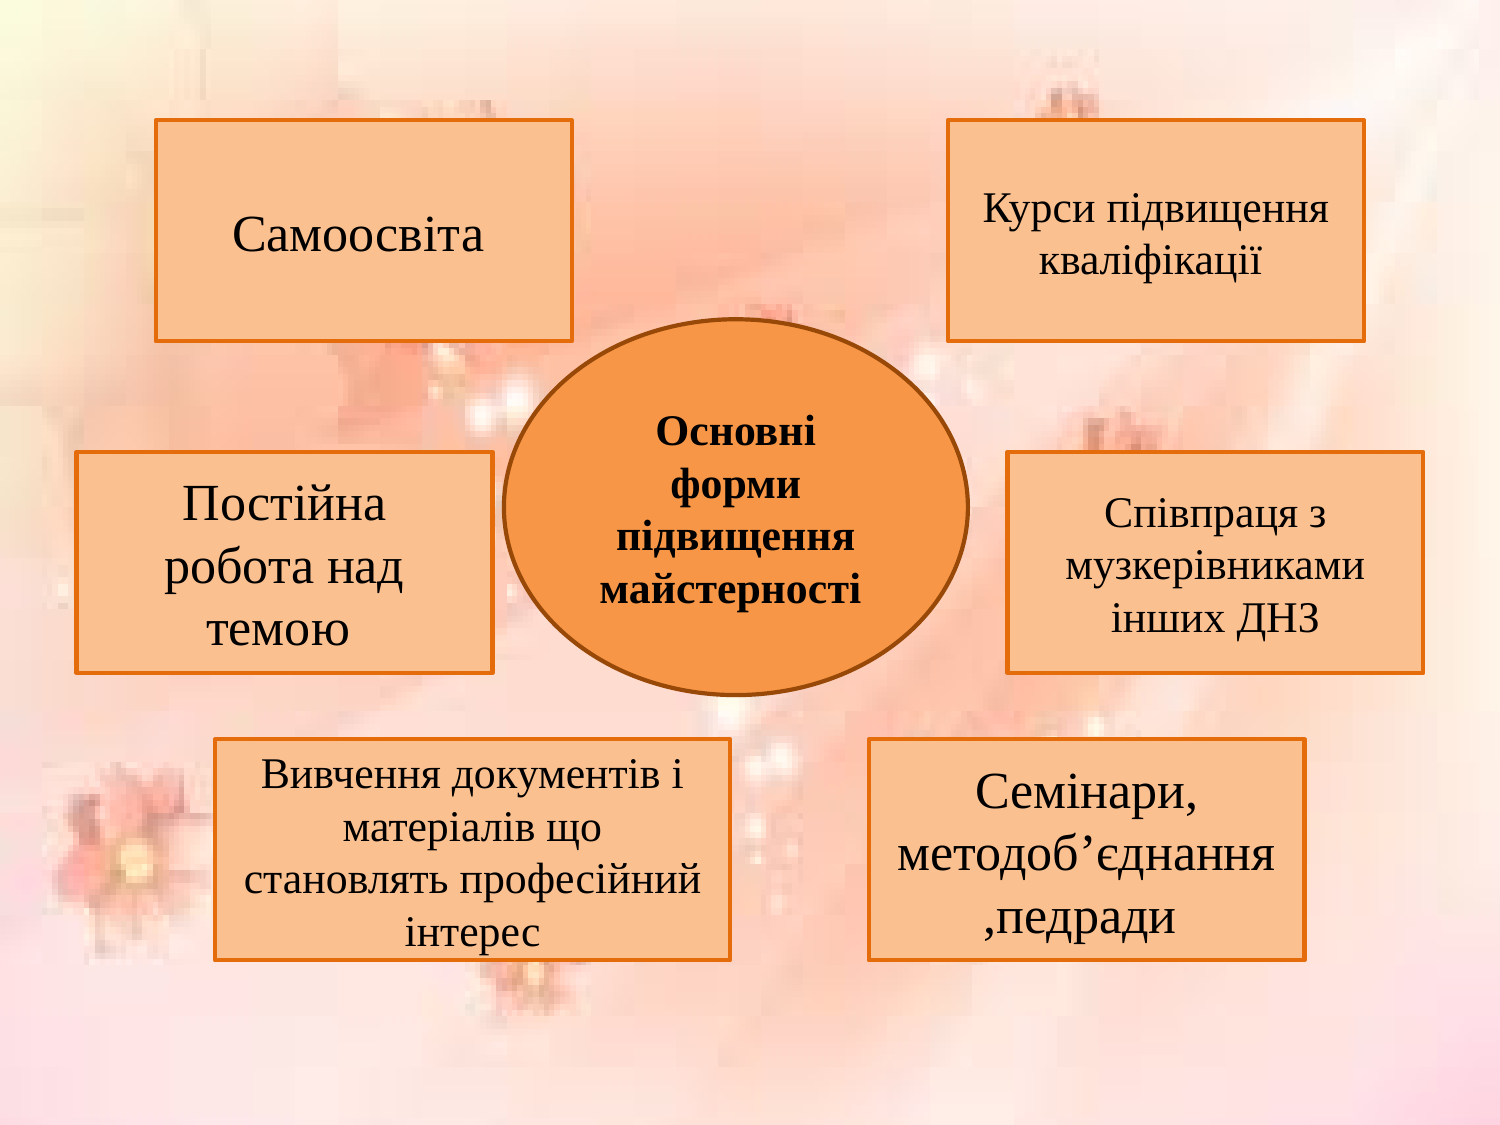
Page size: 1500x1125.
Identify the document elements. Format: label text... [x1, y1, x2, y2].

text_box Курси підвищення кваліфікації [946, 118, 1366, 343]
text_box Основні форми підвищення майстерності [501, 317, 971, 698]
text_box Співпраця з музкерівниками інших ДНЗ [1005, 450, 1425, 675]
picture [0, 0, 1500, 1125]
text_box Вивчення документів і матеріалів що становлять професійний інтерес [213, 737, 732, 962]
text_box Семінари, методоб’єднання,педради [867, 737, 1307, 962]
text_box Постійна робота над темою [74, 450, 495, 675]
text_box Самоосвіта [154, 118, 574, 343]
